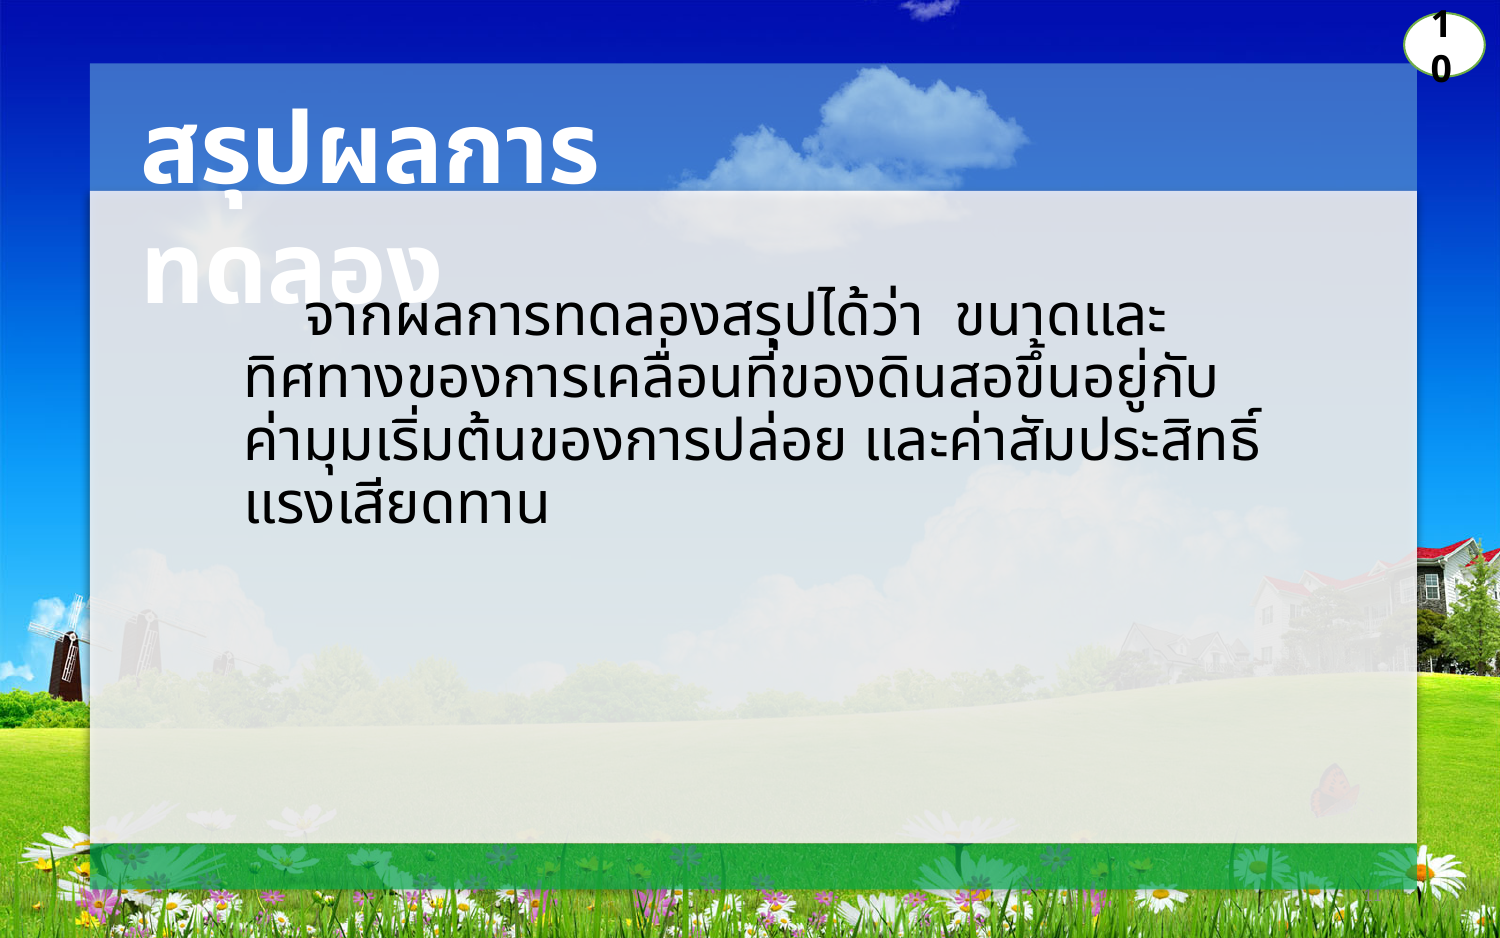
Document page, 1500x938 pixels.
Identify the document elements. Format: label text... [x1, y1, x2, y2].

text_box [89, 843, 1418, 890]
text_box สรุปผลการทดลอง [125, 76, 736, 332]
text_box 10 [1403, 12, 1486, 78]
picture [0, 0, 1500, 938]
text_box [89, 62, 1418, 192]
slide_number 11 [1059, 868, 1397, 919]
text_box [89, 192, 1417, 843]
